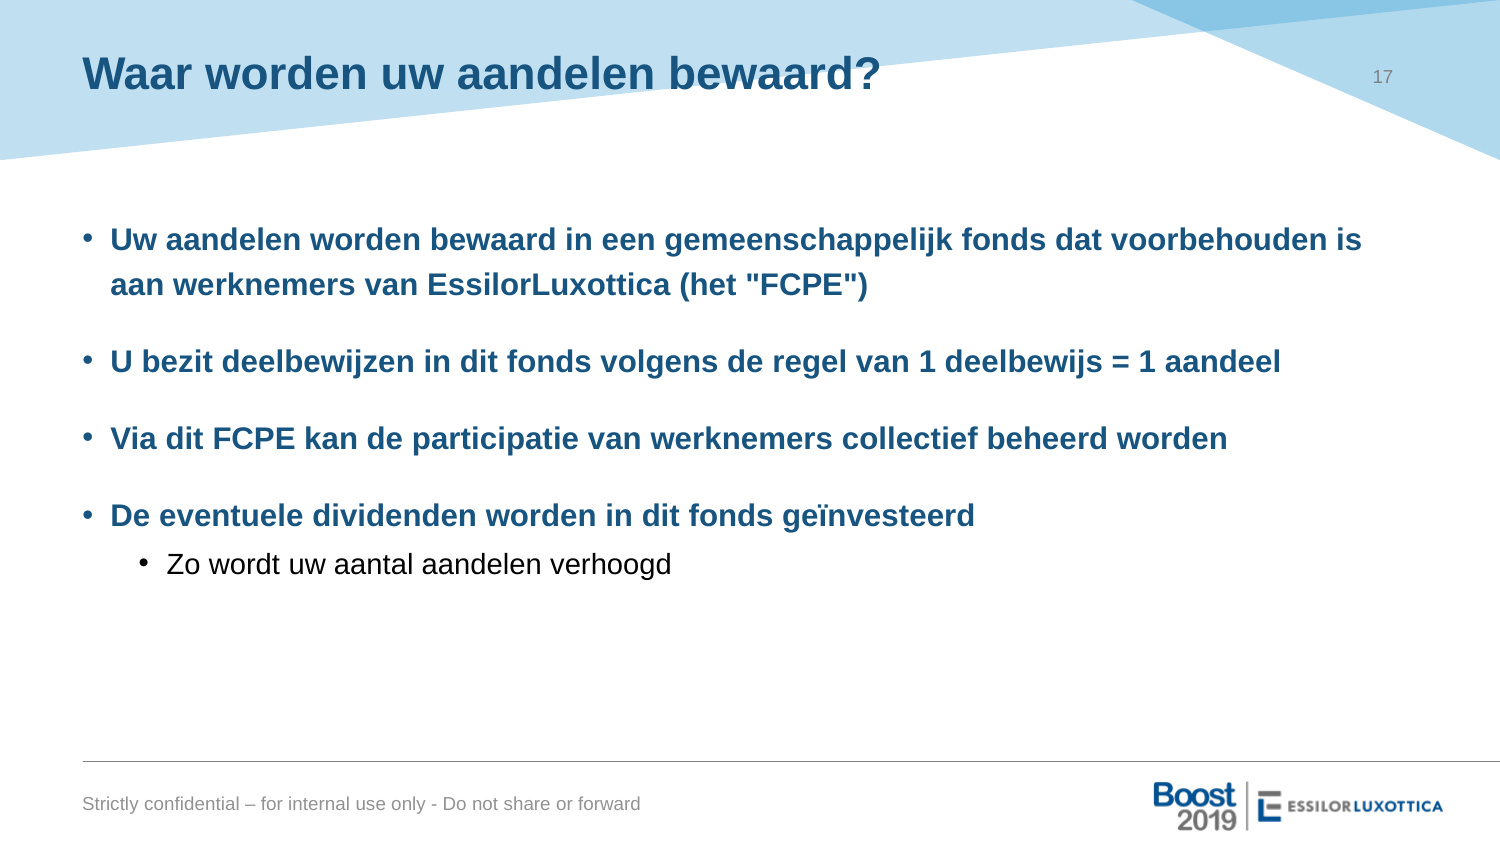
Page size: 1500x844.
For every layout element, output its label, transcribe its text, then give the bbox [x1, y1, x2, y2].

title Waar worden uw aandelen bewaard? [67, 32, 1344, 117]
picture [1150, 777, 1446, 836]
slide_number 17 [1357, 31, 1439, 120]
list Uw aandelen worden bewaard in een gemeenschappelijk fonds dat voorbehouden is aan werknemers van EssilorLuxottica (het "FCPE") U bezit deelbewijzen in dit fonds volgens de regel van 1 deelbewijs = 1 aandeel Via dit FCPE kan de participatie van werknemers collectief beheerd worden De eventuele dividenden worden in dit fonds geïnvesteerd Zo wordt uw aantal aandelen verhoogd [67, 204, 1439, 741]
